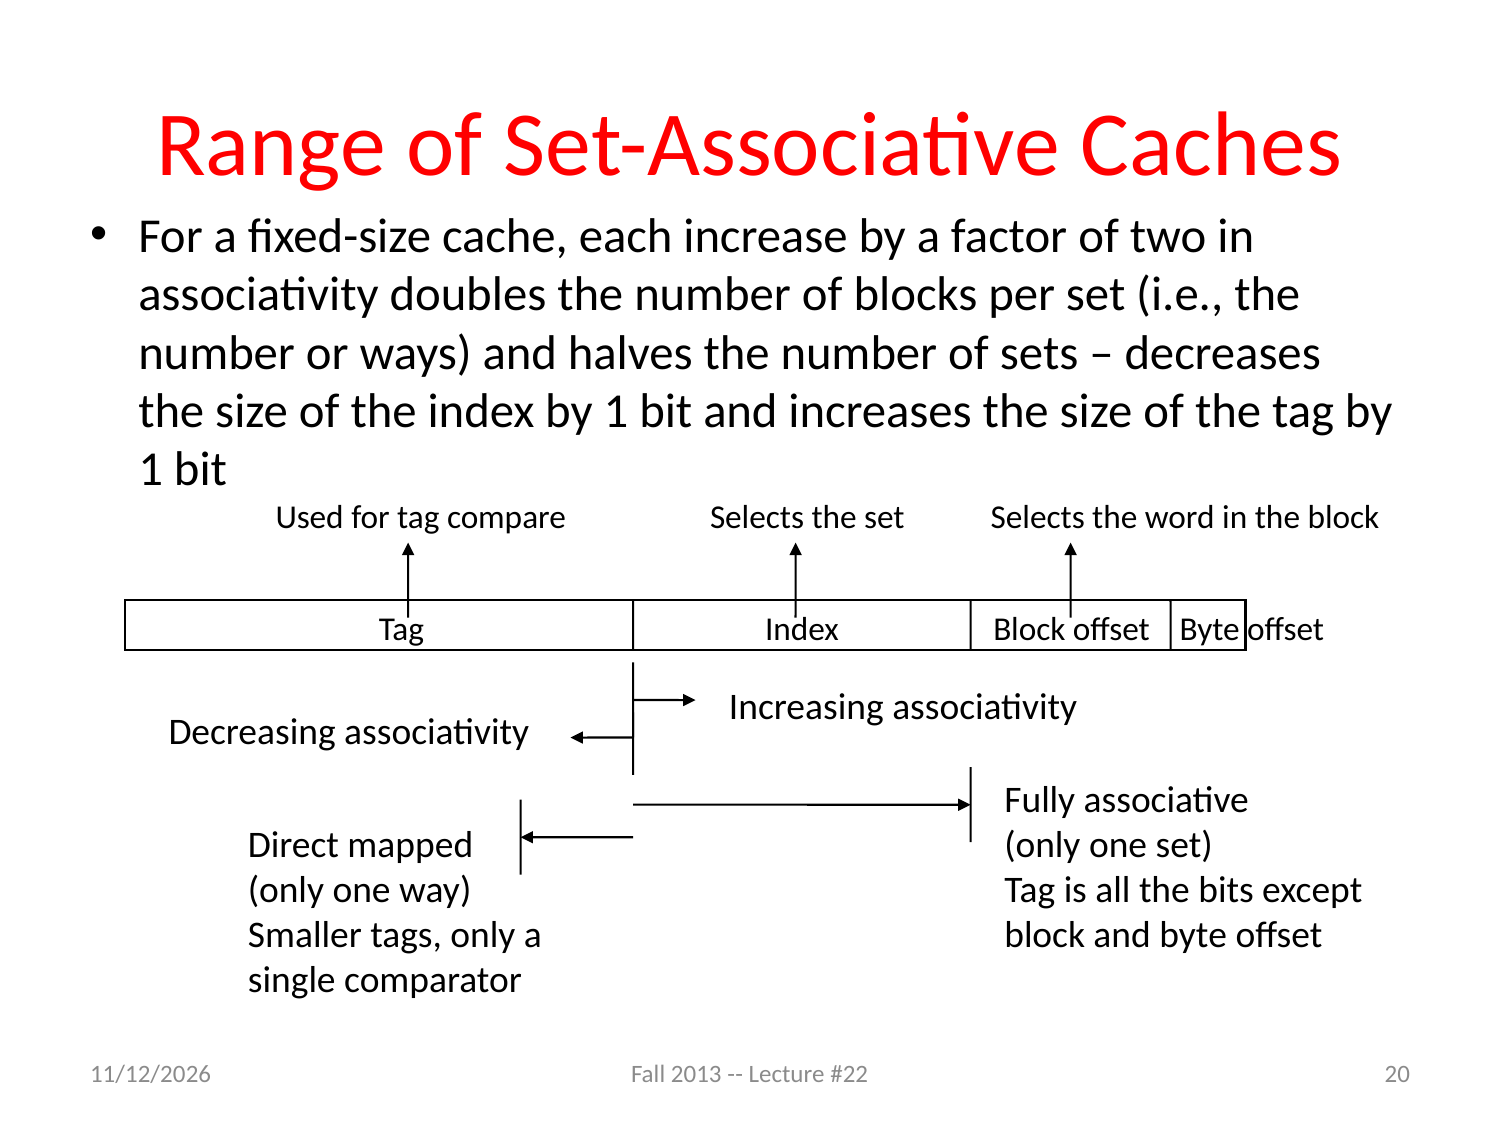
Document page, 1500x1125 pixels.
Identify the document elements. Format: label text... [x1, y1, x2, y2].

text_box Tag [364, 627, 440, 655]
text_box [634, 600, 750, 650]
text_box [132, 699, 634, 776]
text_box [632, 662, 1112, 738]
text_box [971, 627, 978, 650]
list For a fixed-size cache, each increase by a factor of two in associativity doubles the number of blocks per set (i.e., the number or ways) and halves the number of sets – decreases the size of the index by 1 bit and increases the size of the tag by 1 bit [75, 196, 1413, 505]
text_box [632, 766, 1400, 963]
text_box [854, 600, 970, 650]
text_box [125, 600, 364, 650]
text_box Block offset [978, 627, 1164, 655]
slide_number 20 [1074, 1042, 1425, 1103]
footer Fall 2013 -- Lecture #22 [512, 1042, 988, 1103]
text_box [245, 487, 597, 618]
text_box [232, 799, 634, 1010]
title Range of Set-Associative Caches [75, 45, 1425, 233]
text_box Index [750, 627, 854, 655]
text_box [440, 600, 633, 650]
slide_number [75, 1042, 425, 1103]
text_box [957, 487, 1413, 618]
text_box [682, 487, 933, 618]
text_box Byte offset [1164, 627, 1340, 655]
